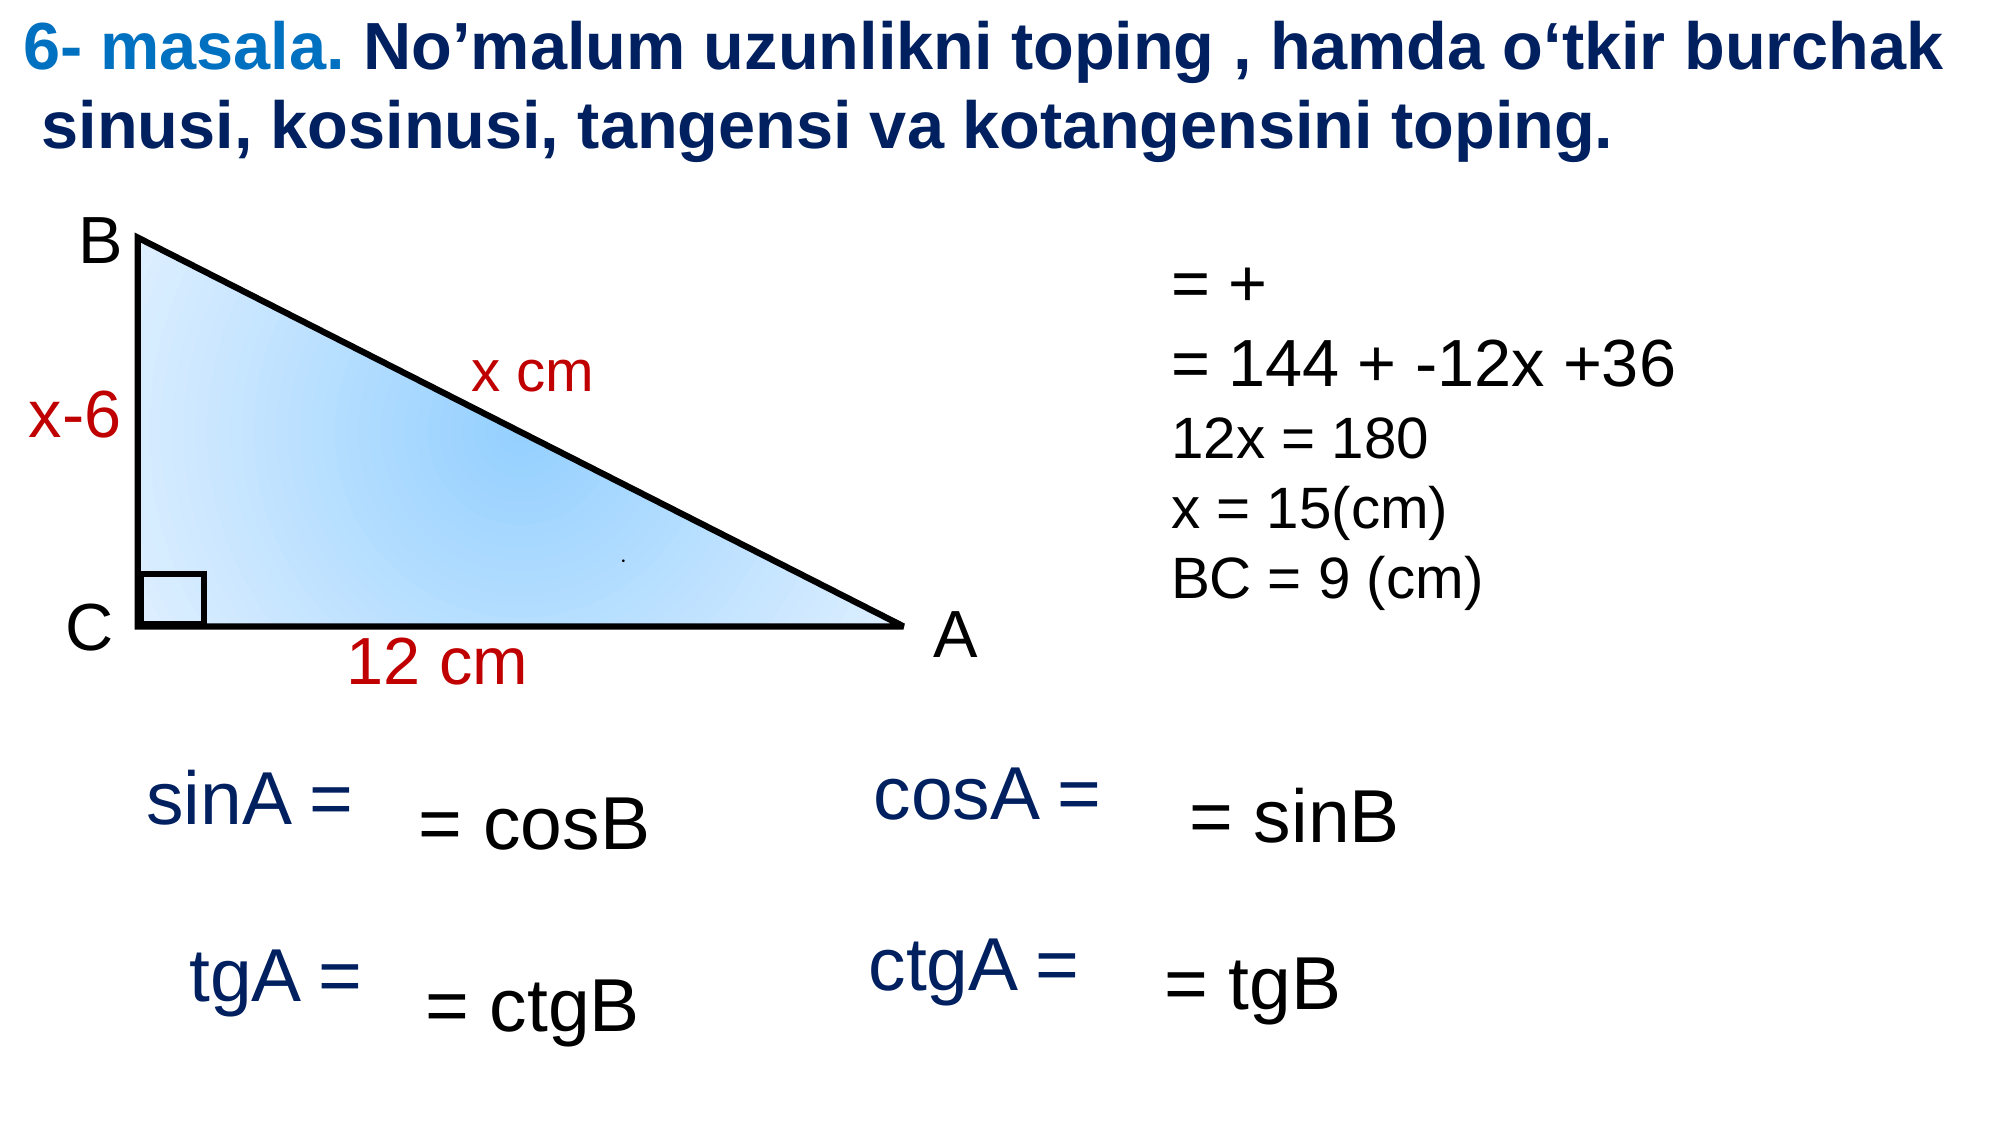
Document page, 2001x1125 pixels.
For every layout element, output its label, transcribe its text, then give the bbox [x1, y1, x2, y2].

text_box C [50, 575, 129, 671]
text_box [137, 237, 904, 627]
text_box A [919, 583, 994, 679]
text_box B [63, 189, 138, 285]
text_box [613, 556, 627, 569]
text_box [141, 573, 204, 624]
text_box x cm [456, 326, 695, 411]
text_box = tgB [1149, 927, 1378, 1033]
text_box 6- masala. No’malum uzunlikni toping , hamda o‘tkir burchak sinusi, kosinusi, tangensi va kotangensini toping. [8, 0, 1961, 170]
text_box = cosB [404, 766, 676, 872]
text_box = sinB [1174, 760, 1436, 866]
text_box 12 cm [331, 610, 608, 706]
text_box x-6 [13, 363, 152, 459]
text_box = ctgB [410, 948, 676, 1054]
